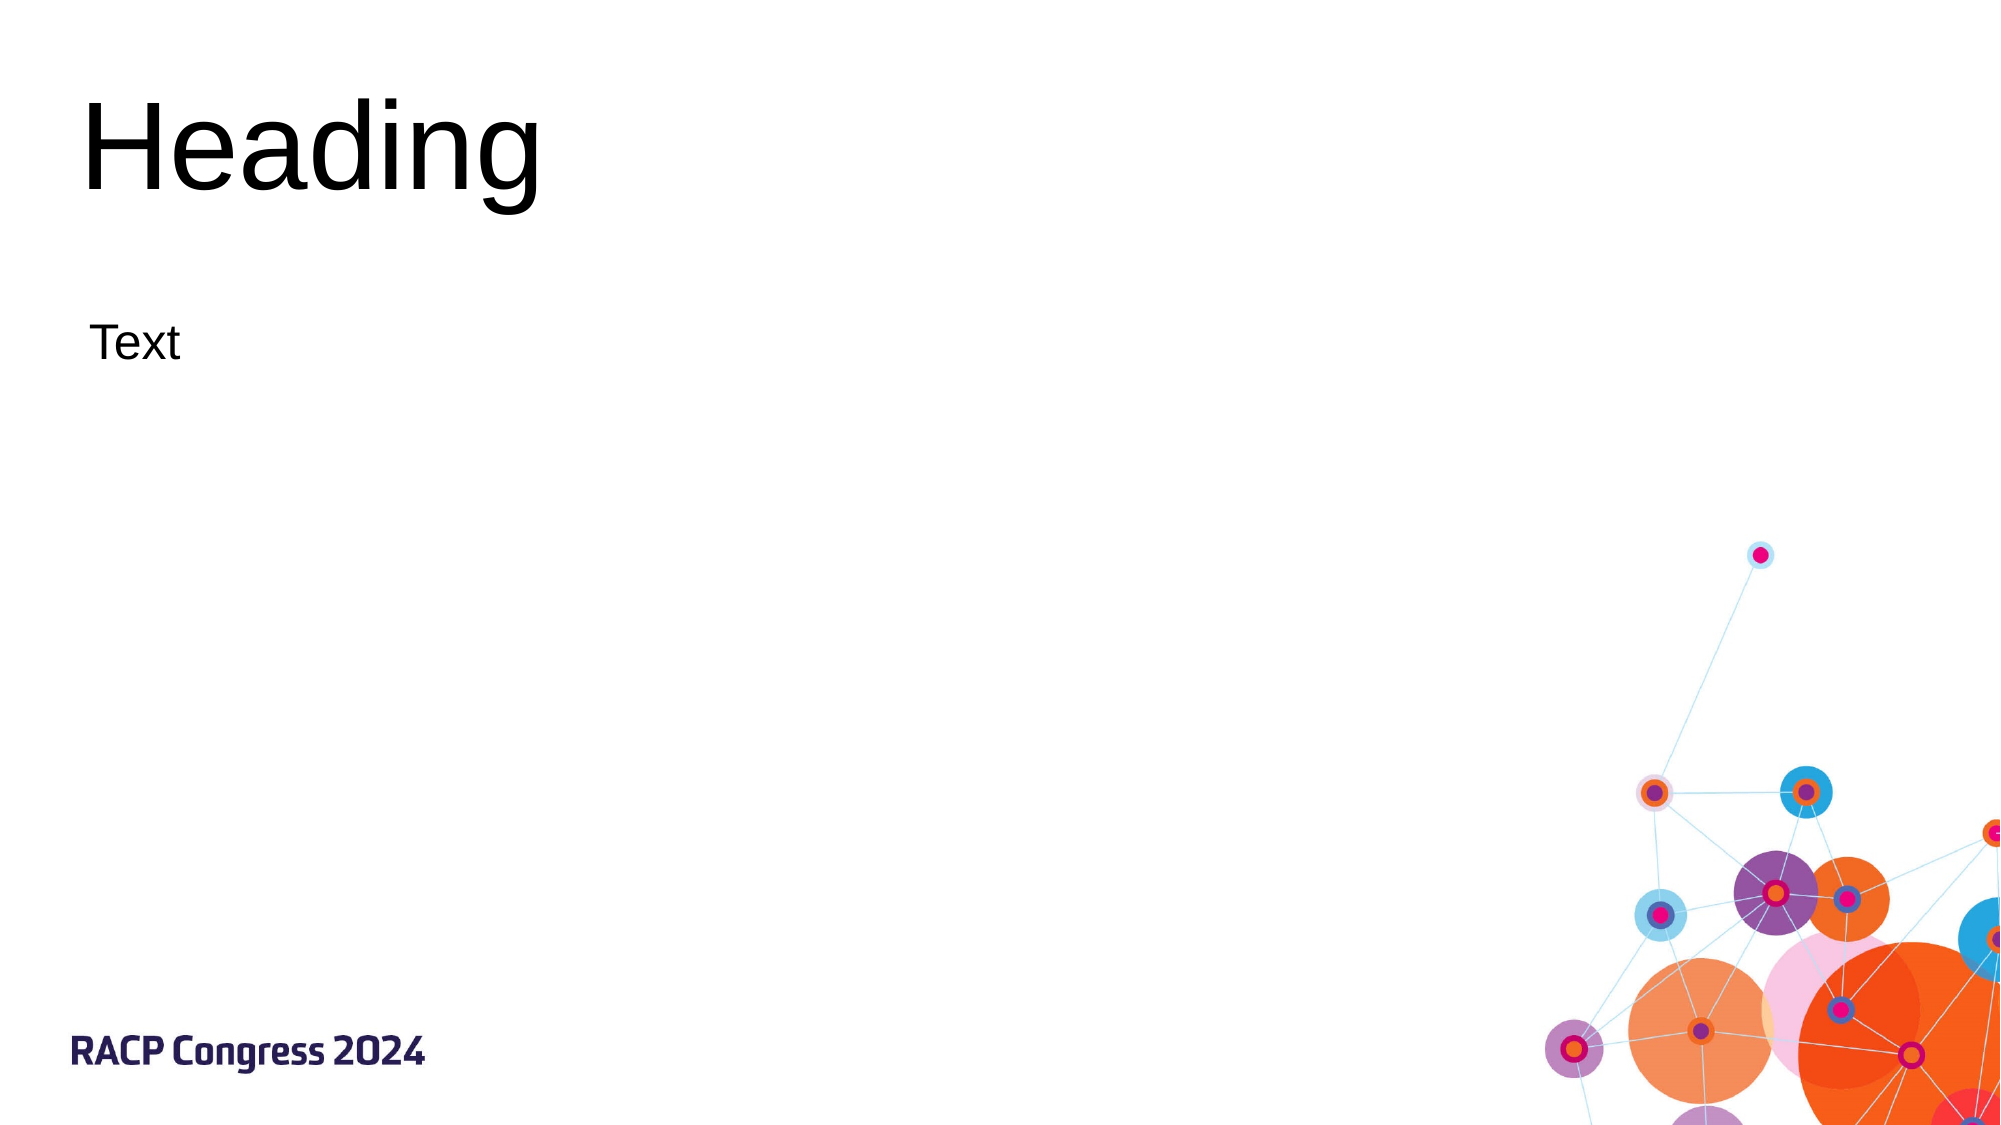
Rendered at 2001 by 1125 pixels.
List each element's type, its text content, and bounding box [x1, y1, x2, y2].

picture [0, 0, 2000, 1125]
subtitle Text [74, 302, 1575, 574]
title Heading [64, 88, 1565, 225]
